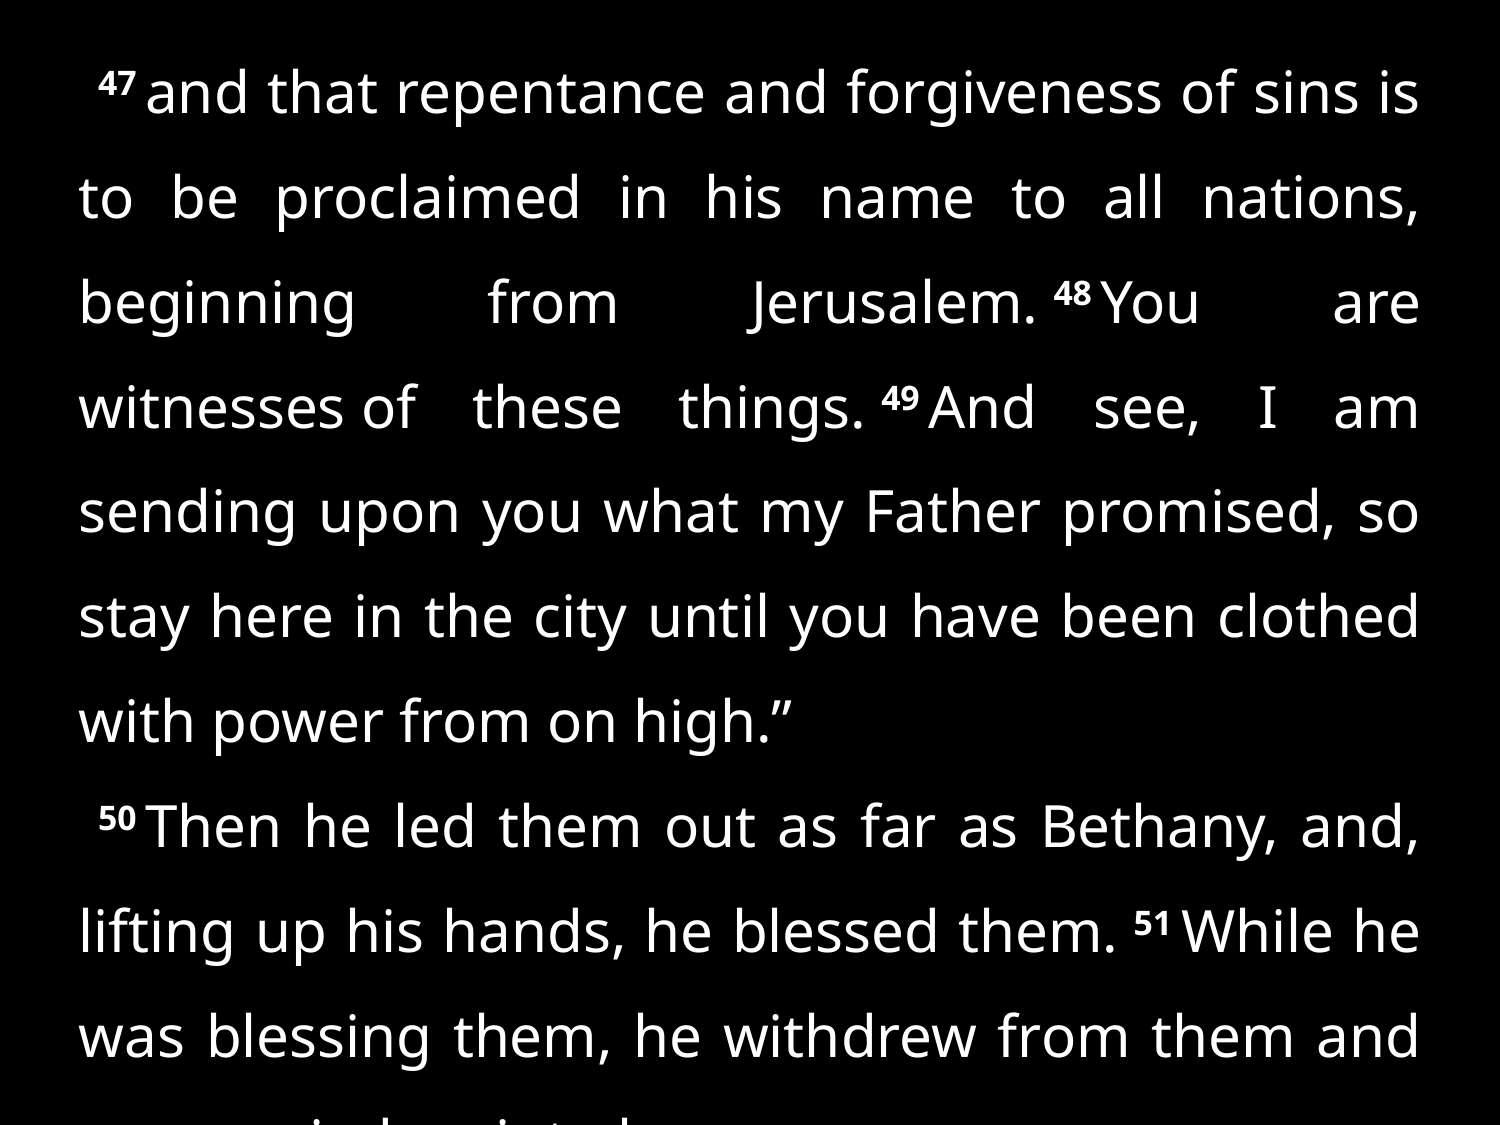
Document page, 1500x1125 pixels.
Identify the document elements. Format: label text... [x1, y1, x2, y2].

text_box 47 and that repentance and forgiveness of sins is to be proclaimed in his name to all nations, beginning from Jerusalem. 48 You are witnesses of these things. 49 And see, I am sending upon you what my Father promised, so stay here in the city until you have been clothed with power from on high.” 50 Then he led them out as far as Bethany, and, lifting up his hands, he blessed them. 51 While he was blessing them, he withdrew from them and was carried up into heaven. . . . [64, 12, 1436, 1125]
